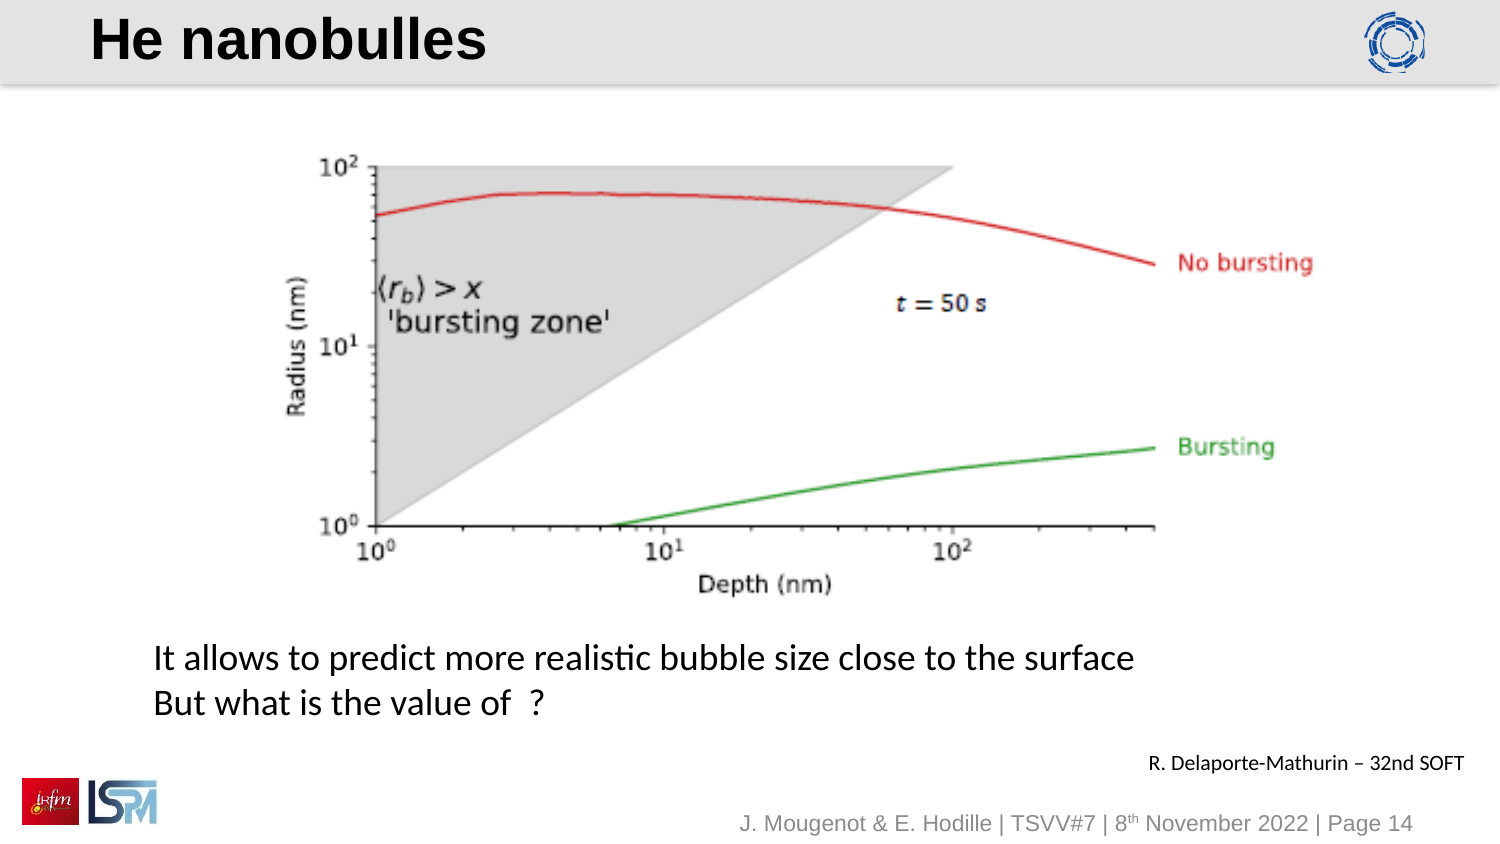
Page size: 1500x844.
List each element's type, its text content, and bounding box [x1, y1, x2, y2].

text_box R. Delaporte-Mathurin – 32nd SOFT [1133, 740, 1480, 782]
picture [22, 778, 79, 825]
picture [85, 778, 159, 805]
picture [277, 134, 1366, 627]
title He nanobulles [75, 9, 1313, 66]
footer J. Mougenot & E. Hodille | TSVV#7 | 8th November 2022 | Page 14 [76, 805, 1429, 839]
